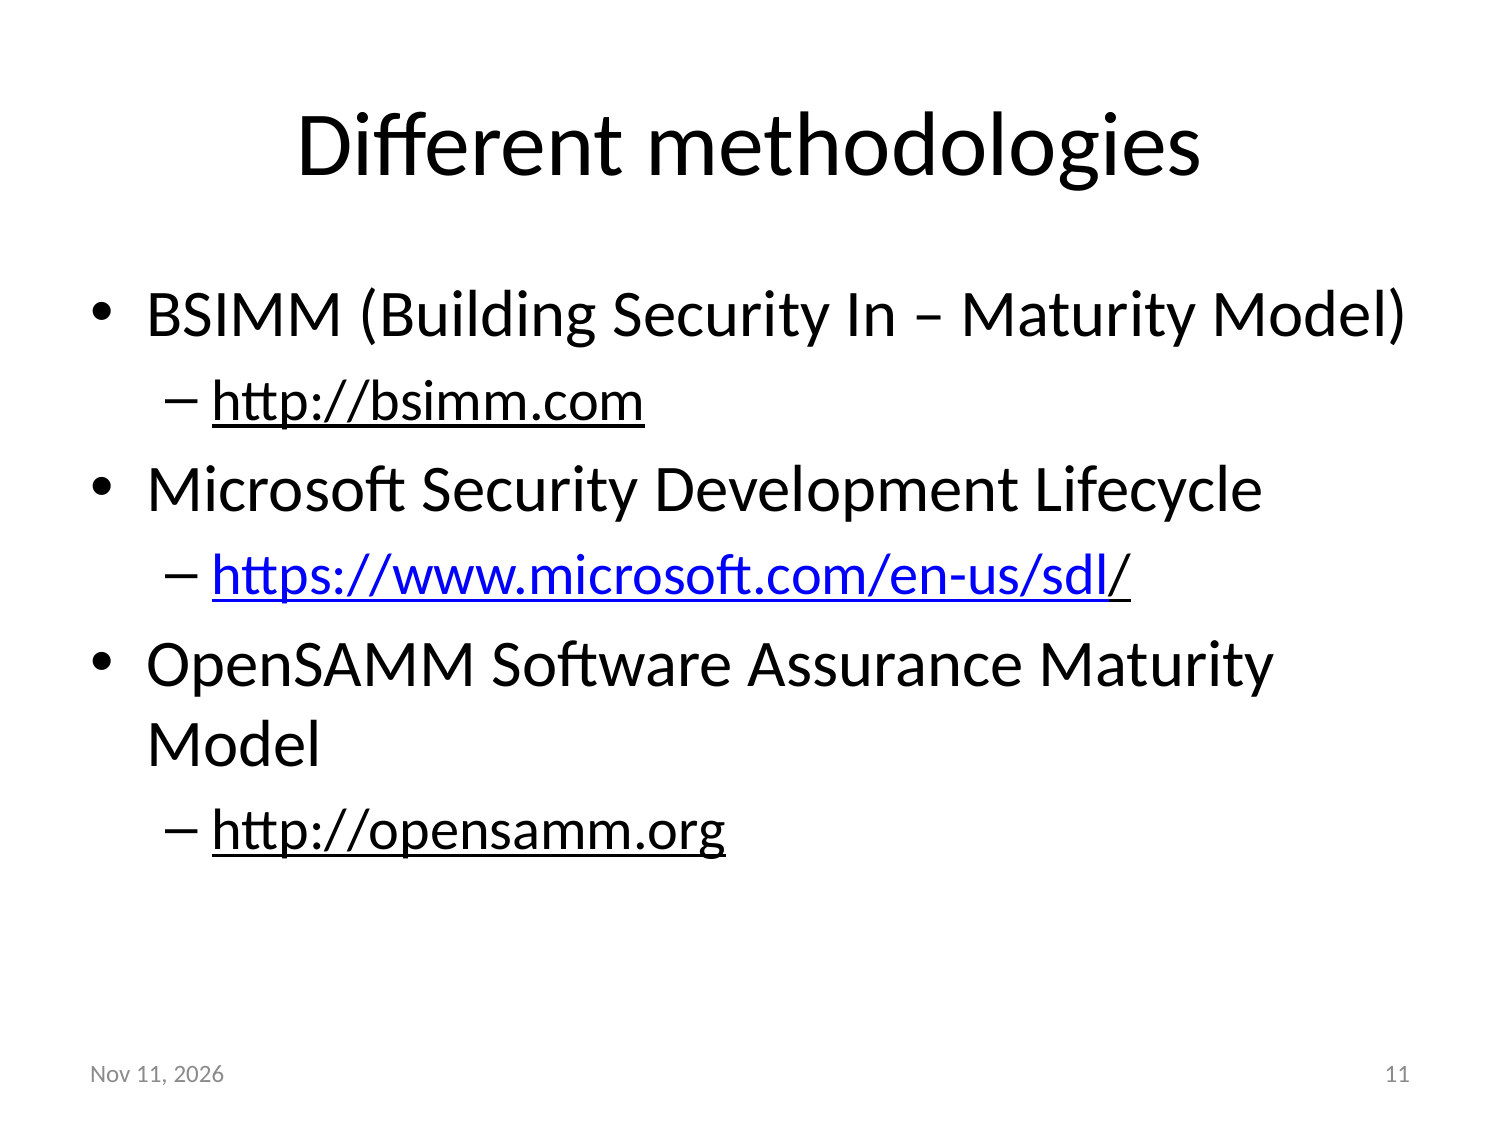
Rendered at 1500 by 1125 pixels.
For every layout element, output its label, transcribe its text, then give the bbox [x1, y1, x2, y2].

slide_number 11 [1074, 1042, 1425, 1103]
list BSIMM (Building Security In – Maturity Model) http://bsimm.com Microsoft Security Development Lifecycle https://www.microsoft.com/en-us/sdl/ OpenSAMM Software Assurance Maturity Model http://opensamm.org [75, 262, 1425, 1005]
slide_number 20-Feb-16 [75, 1042, 425, 1103]
title Different methodologies [75, 45, 1425, 233]
